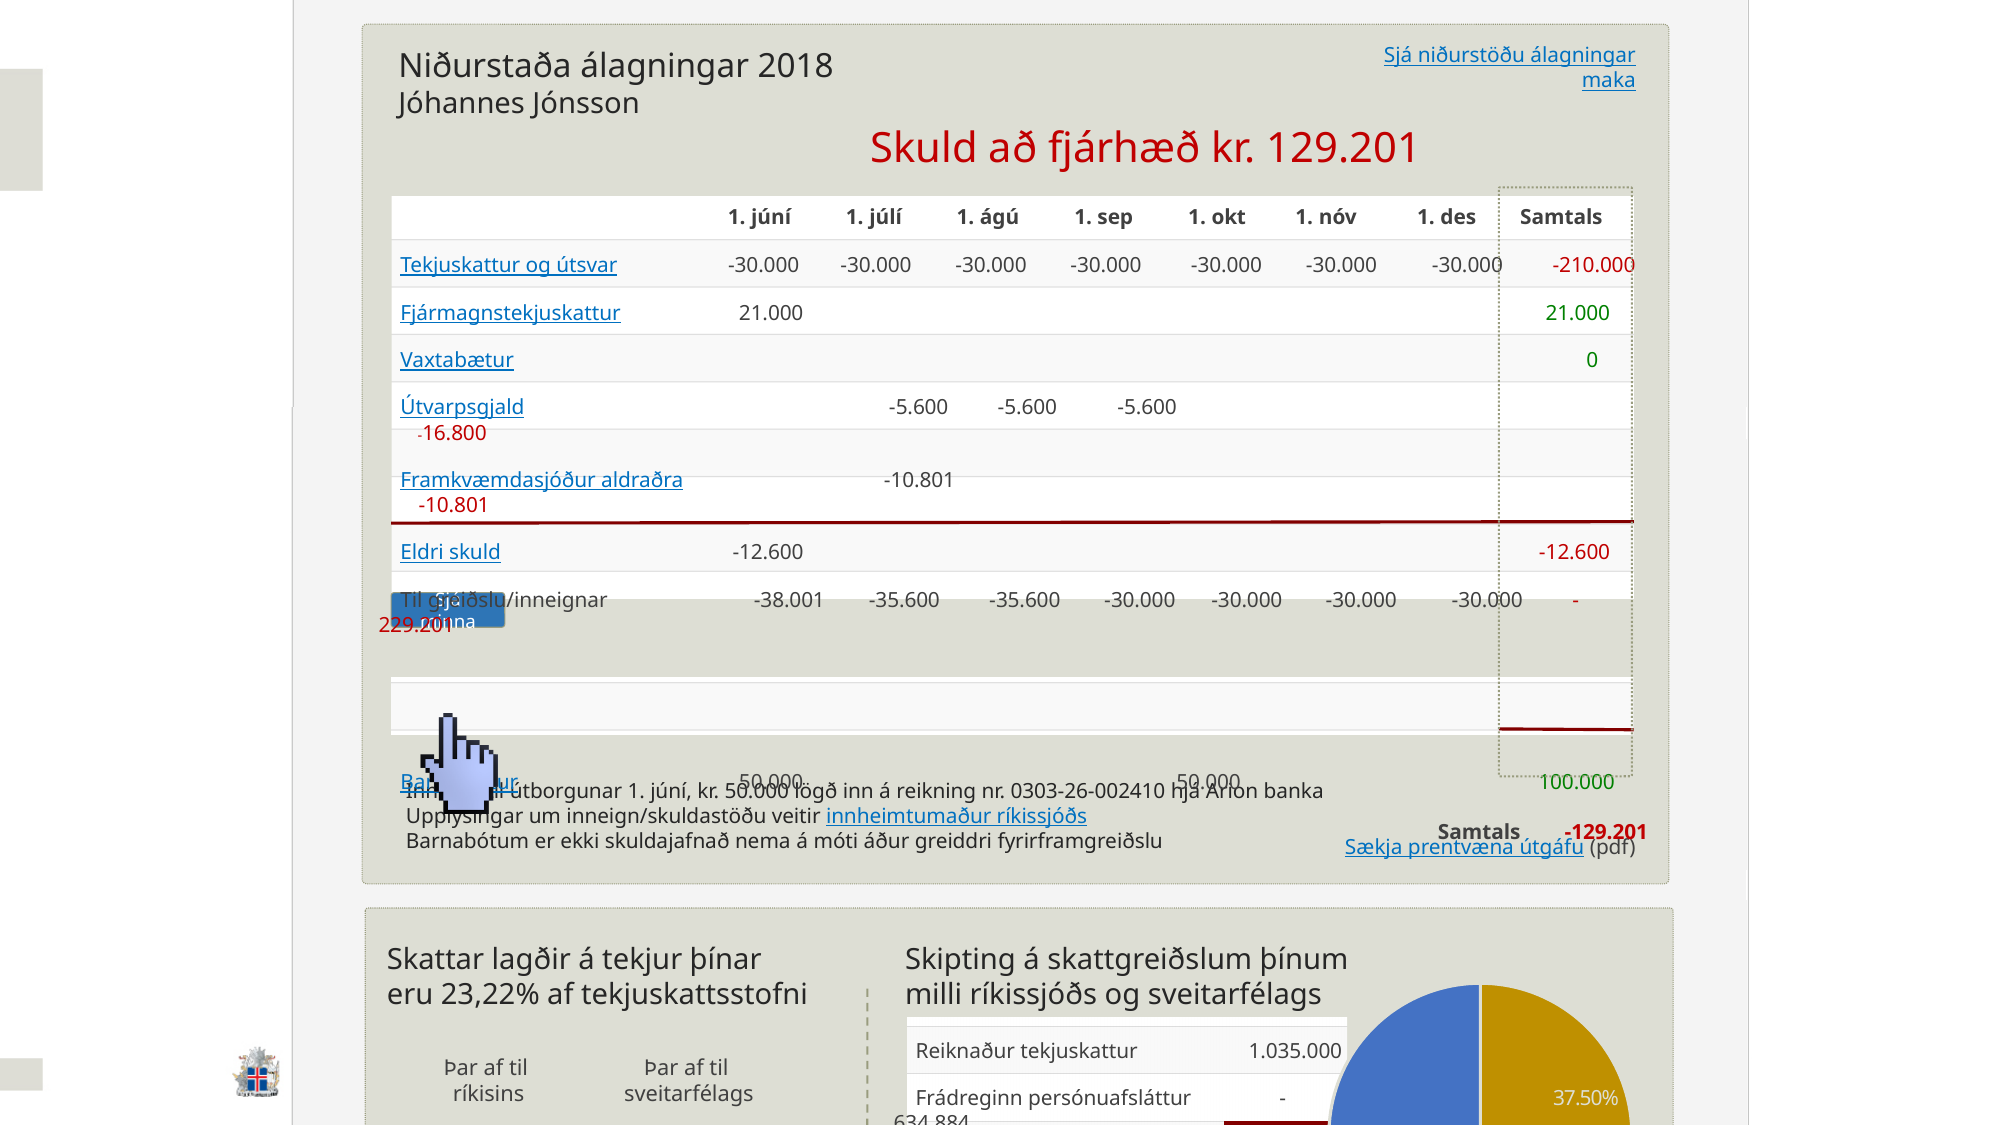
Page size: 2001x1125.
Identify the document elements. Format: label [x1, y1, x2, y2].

picture [0, 0, 2001, 1125]
chart [1301, 975, 1729, 1125]
